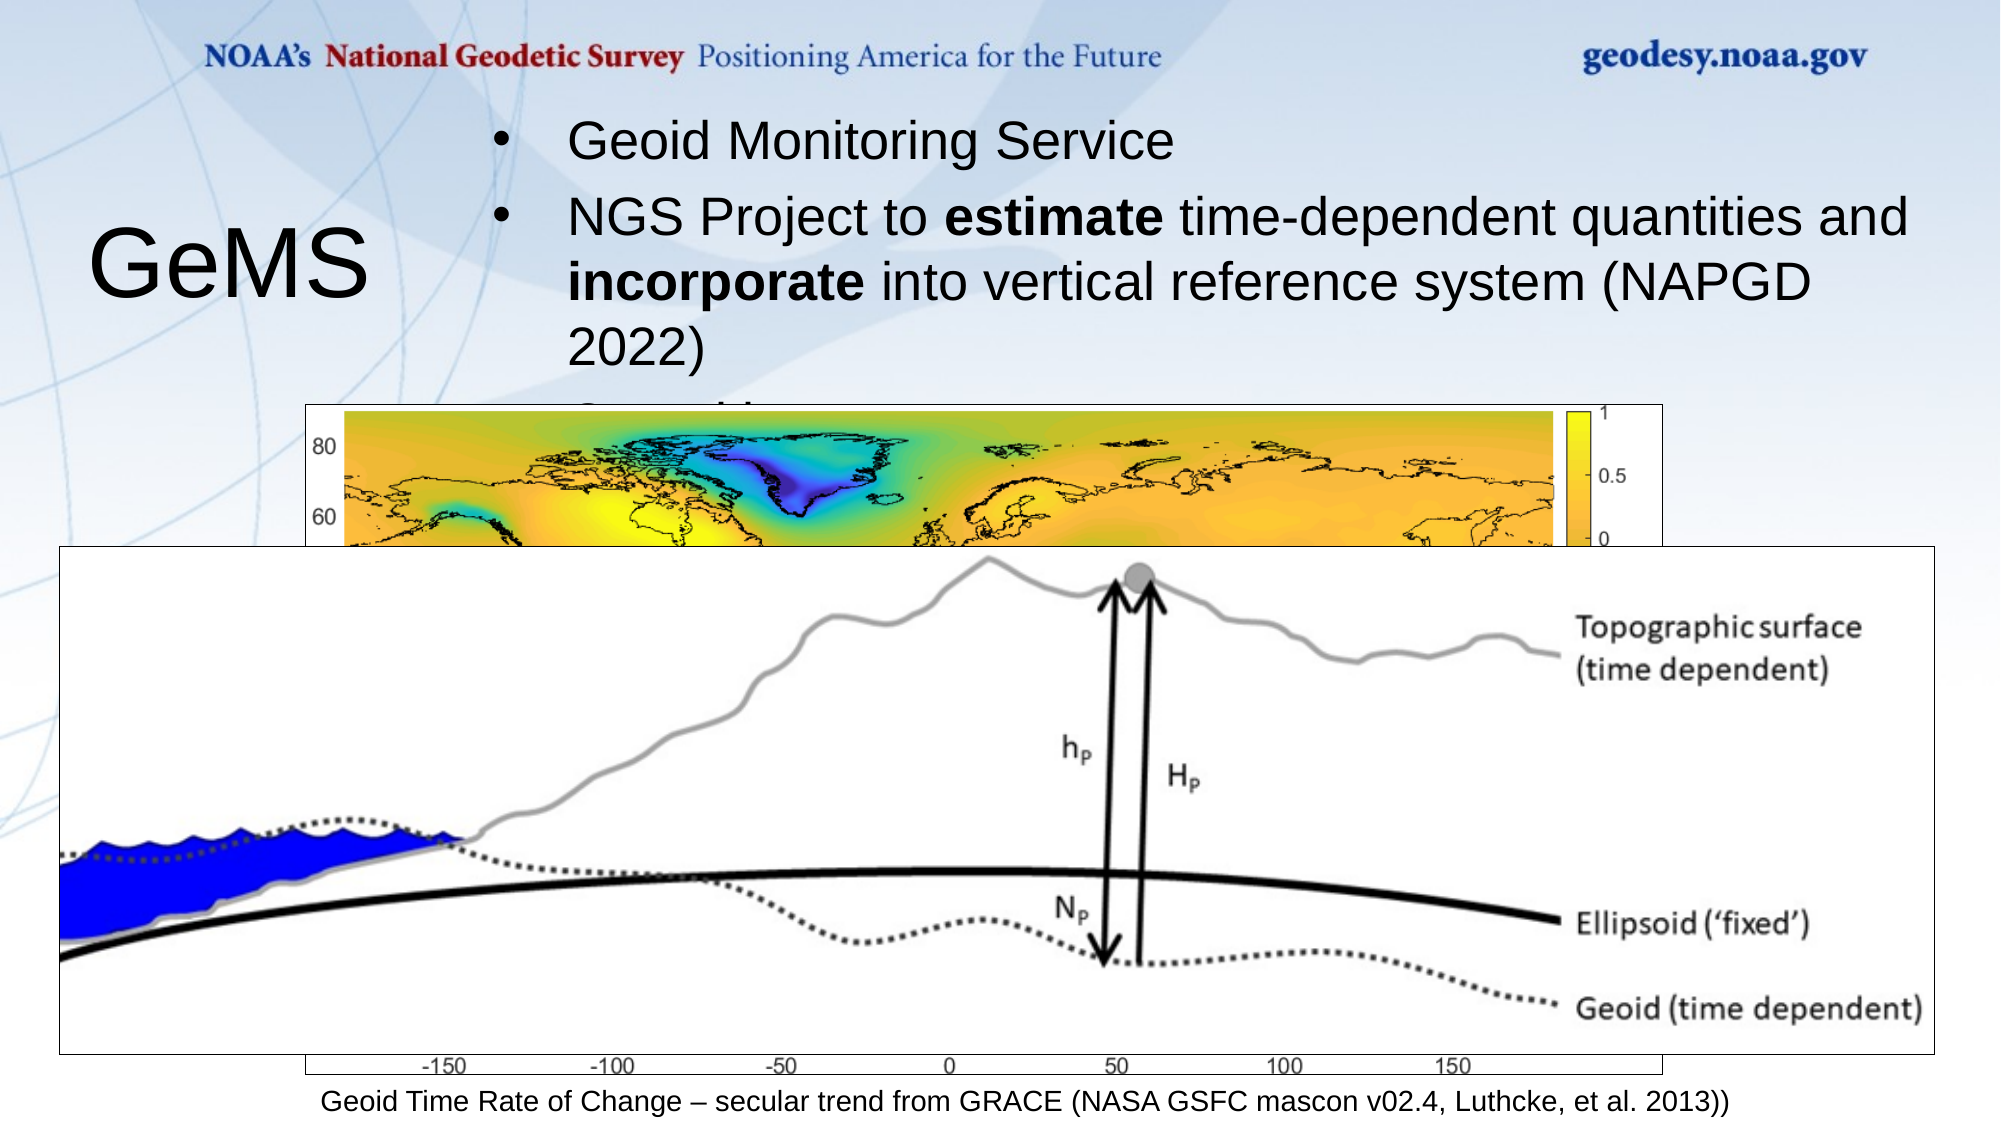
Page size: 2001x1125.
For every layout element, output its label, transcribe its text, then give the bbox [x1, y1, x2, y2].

text_box Geoid Time Rate of Change – secular trend from GRACE (NASA GSFC mascon v02.4, Luthcke, et al. 2013)) [305, 1074, 1774, 1125]
title GeMS [72, 187, 1675, 329]
picture [0, 0, 2001, 1125]
